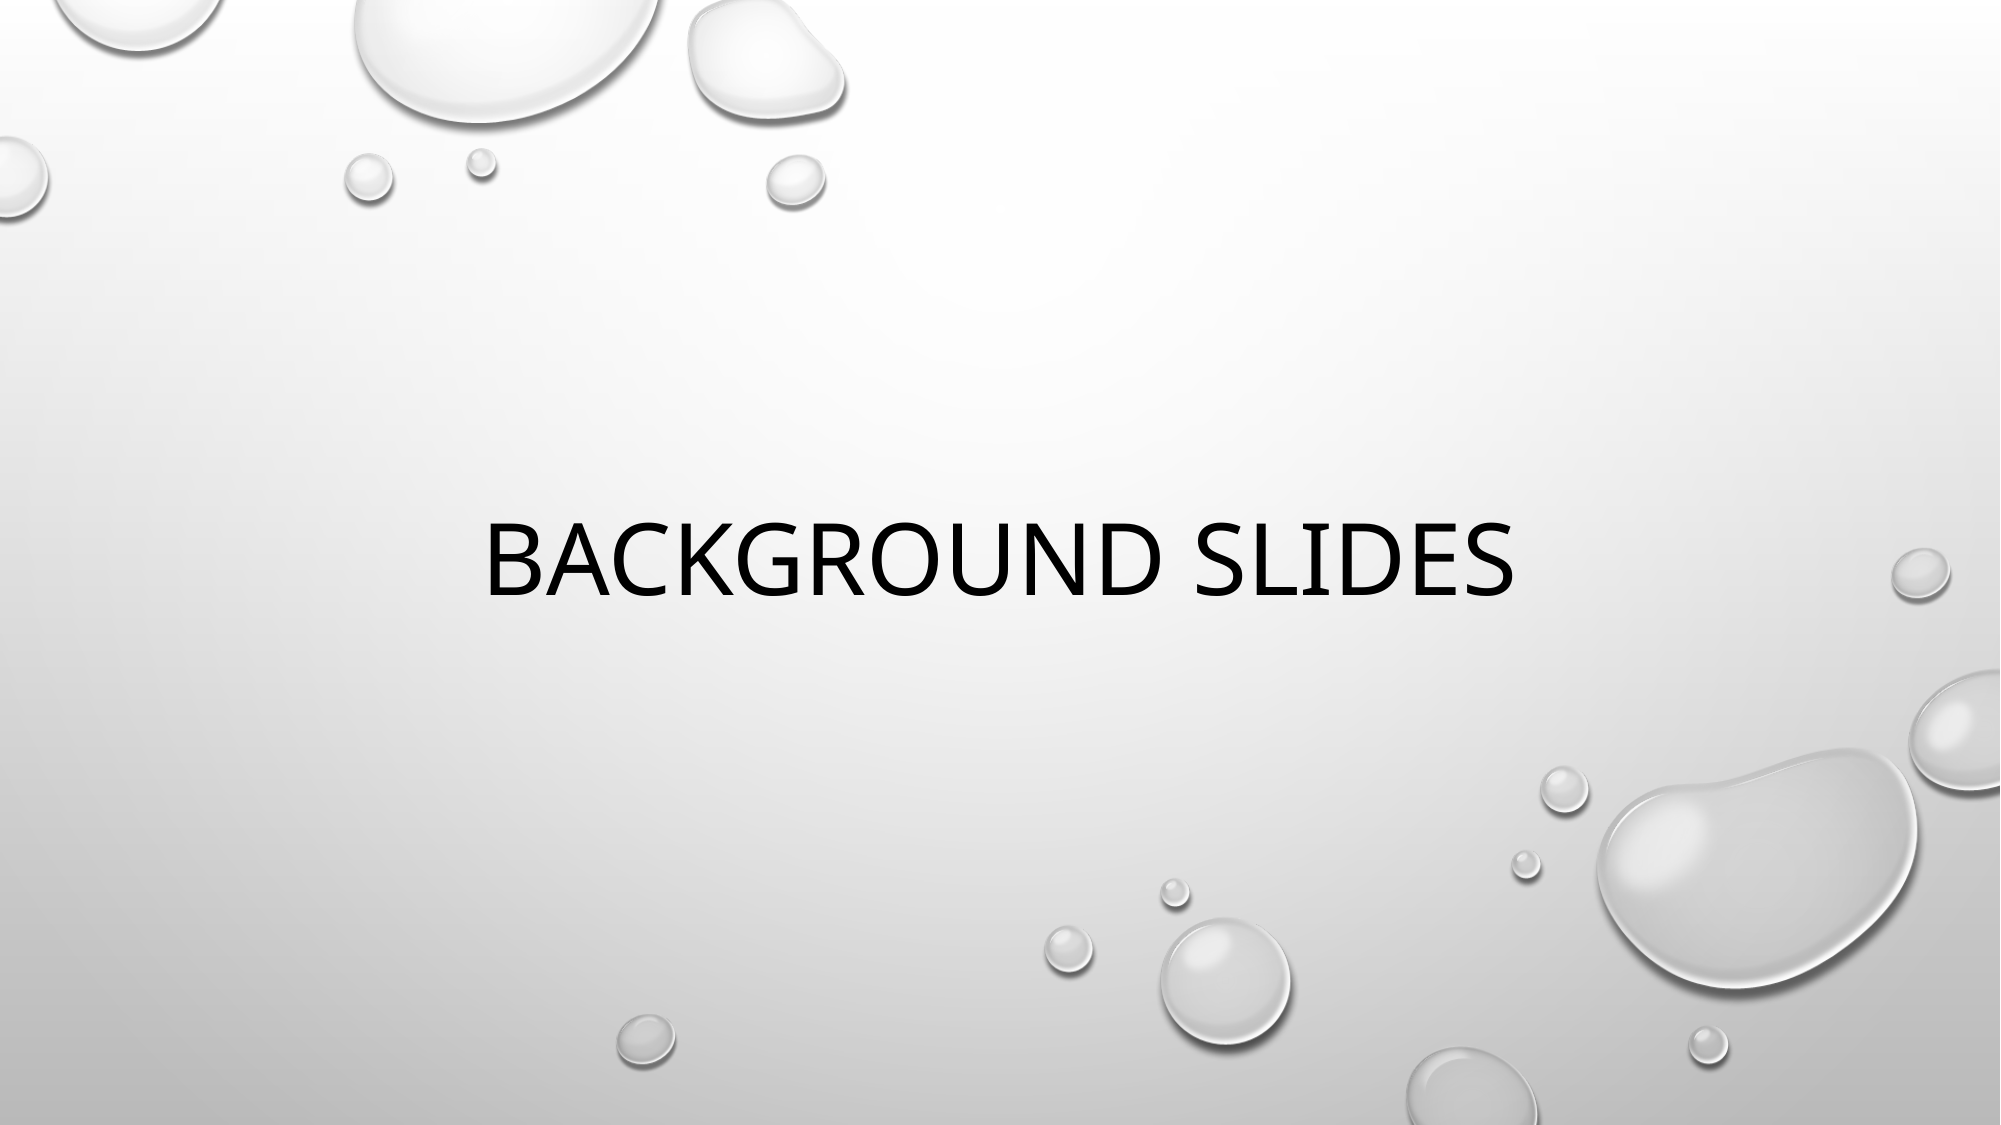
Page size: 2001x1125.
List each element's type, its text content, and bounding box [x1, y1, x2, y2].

picture [0, 0, 2000, 1125]
title Background slides [287, 213, 1713, 625]
